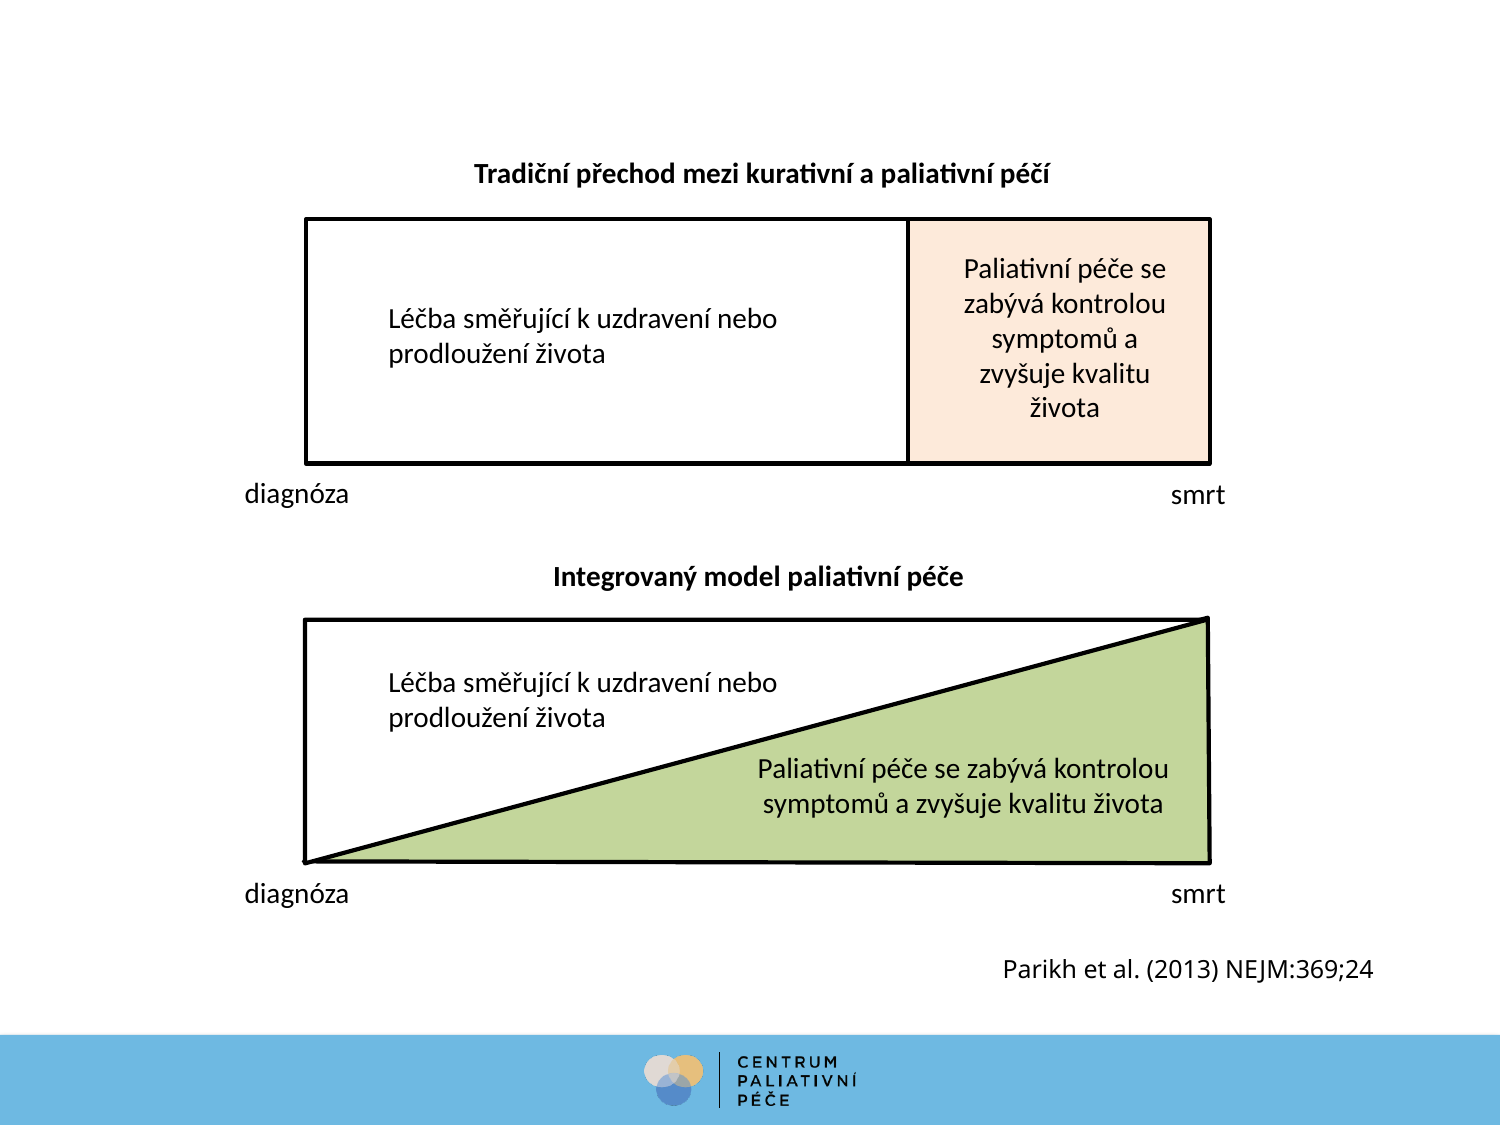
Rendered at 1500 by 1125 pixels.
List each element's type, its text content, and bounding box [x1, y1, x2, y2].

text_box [229, 549, 1259, 919]
picture [643, 1052, 856, 1108]
text_box [0, 1034, 1500, 1125]
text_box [229, 146, 1258, 520]
text_box Parikh et al. (2013) NEJM:369;24 [987, 946, 1393, 992]
